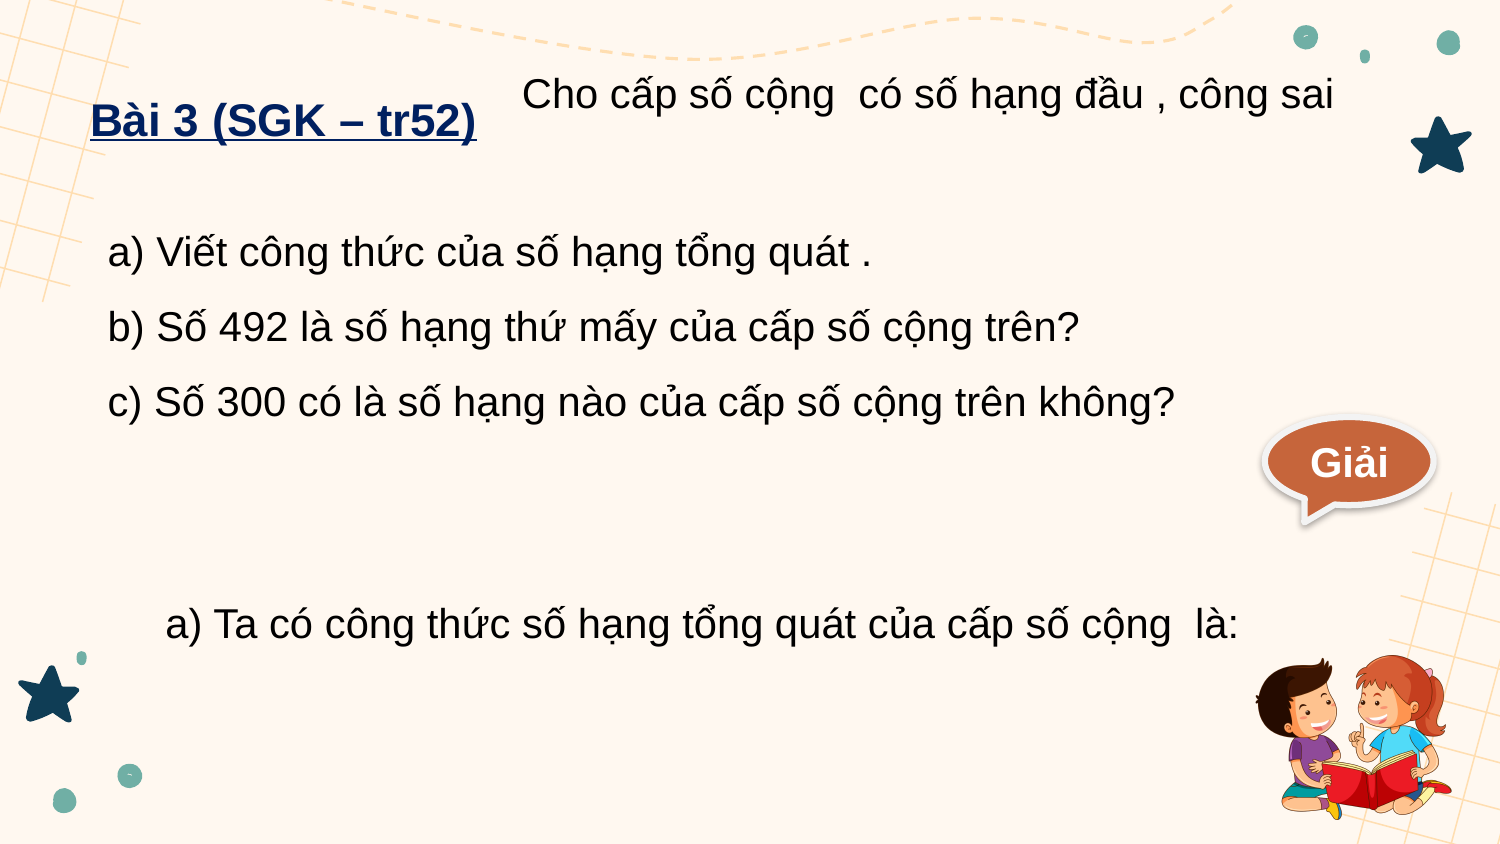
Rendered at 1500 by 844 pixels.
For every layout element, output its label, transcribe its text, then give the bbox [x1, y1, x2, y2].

text_box Bài 3 (SGK – tr52) [75, 55, 508, 153]
picture [1207, 655, 1500, 821]
text_box Giải [1264, 416, 1434, 523]
